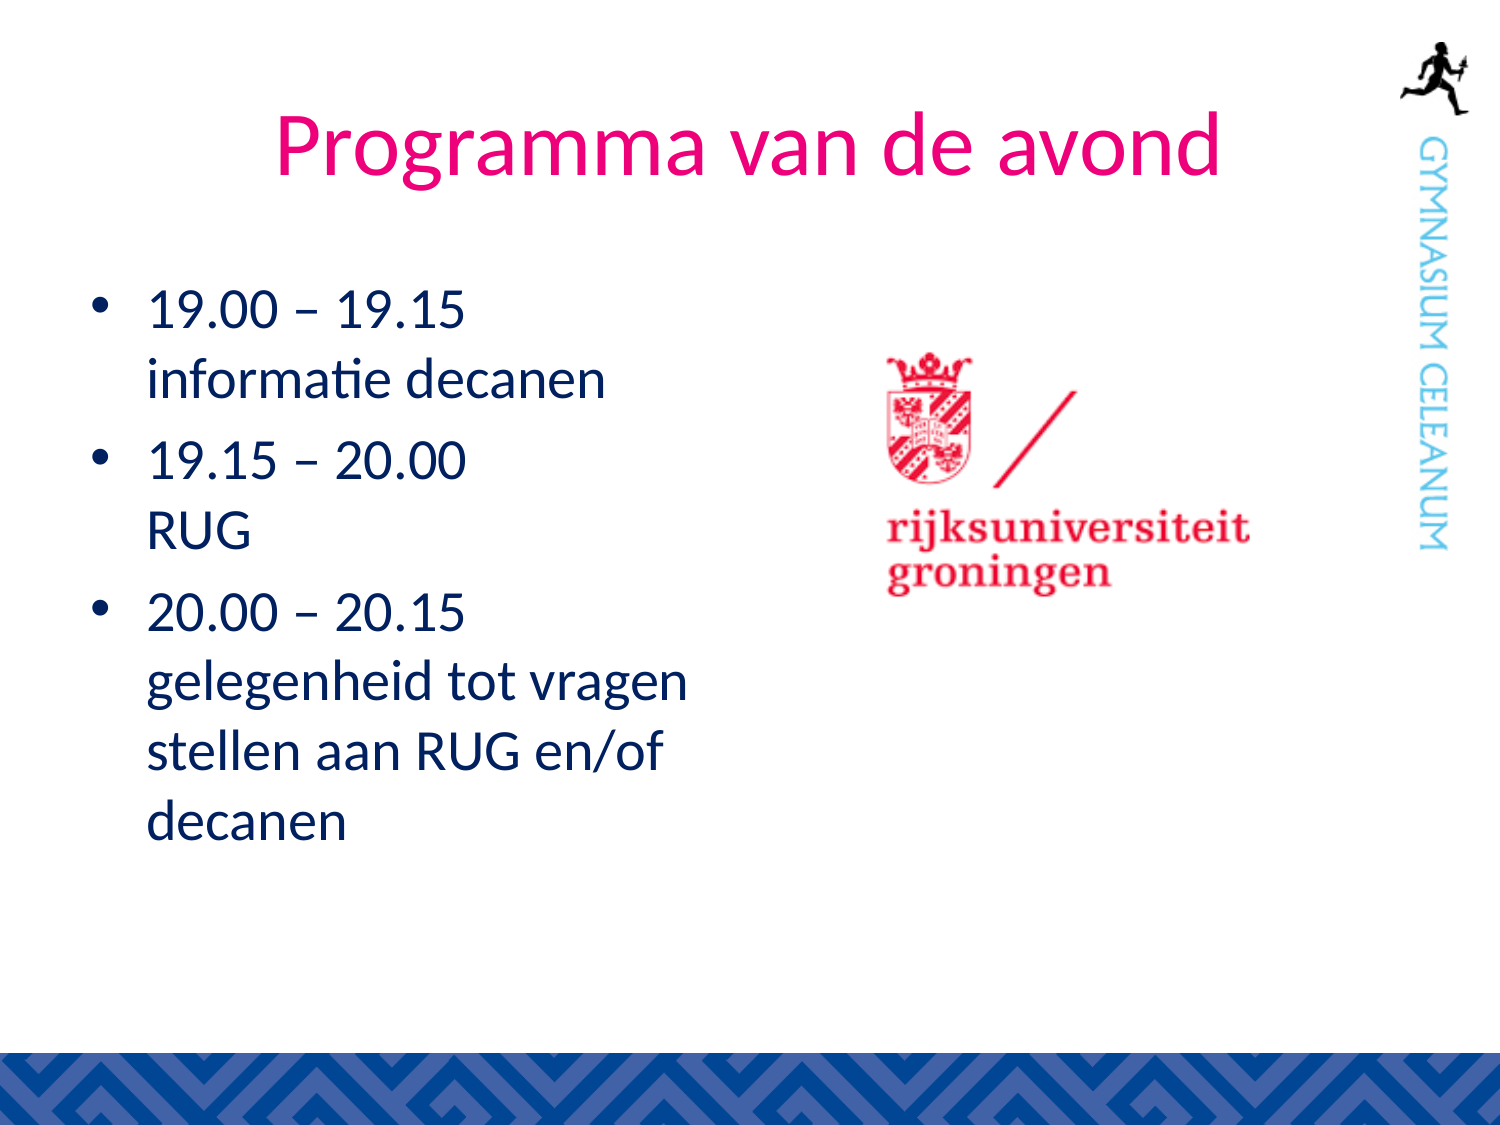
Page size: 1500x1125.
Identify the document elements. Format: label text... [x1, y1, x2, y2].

list 19.00 – 19.15 informatie decanen 19.15 – 20.00 RUG 20.00 – 20.15 gelegenheid tot vragen stellen aan RUG en/of decanen [75, 262, 738, 1005]
picture [711, 316, 1375, 634]
picture [0, 1053, 1500, 1125]
title Programma van de avond [75, 45, 1425, 233]
picture [1400, 42, 1470, 551]
